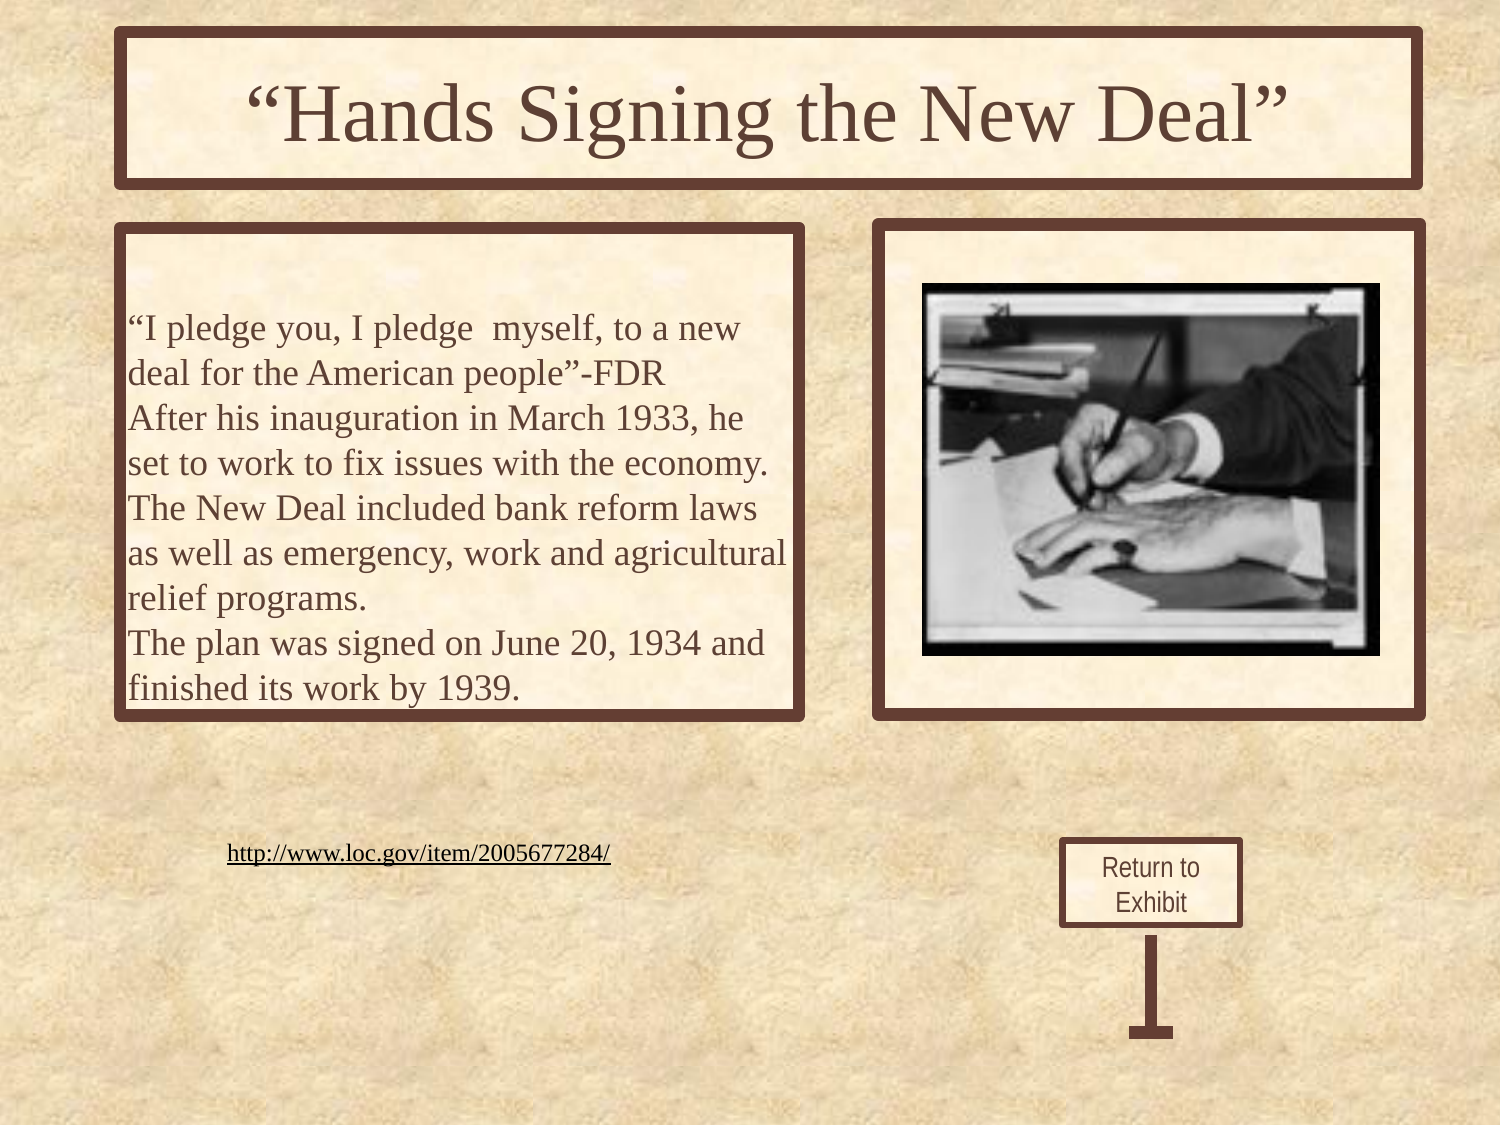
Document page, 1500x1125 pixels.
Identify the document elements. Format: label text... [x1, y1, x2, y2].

picture [0, 0, 1500, 1125]
text_box [878, 224, 1421, 715]
text_box “I pledge you, I pledge myself, to a new deal for the American people”-FDR After his inauguration in March 1933, he set to work to fix issues with the economy. The New Deal included bank reform laws as well as emergency, work and agricultural relief programs. The plan was signed on June 20, 1934 and finished its work by 1939. [120, 228, 800, 716]
title “Hands Signing the New Deal” [119, 31, 1418, 185]
text_box Return to Exhibit [1062, 840, 1240, 926]
text_box http://www.loc.gov/item/2005677284/ [219, 829, 625, 875]
